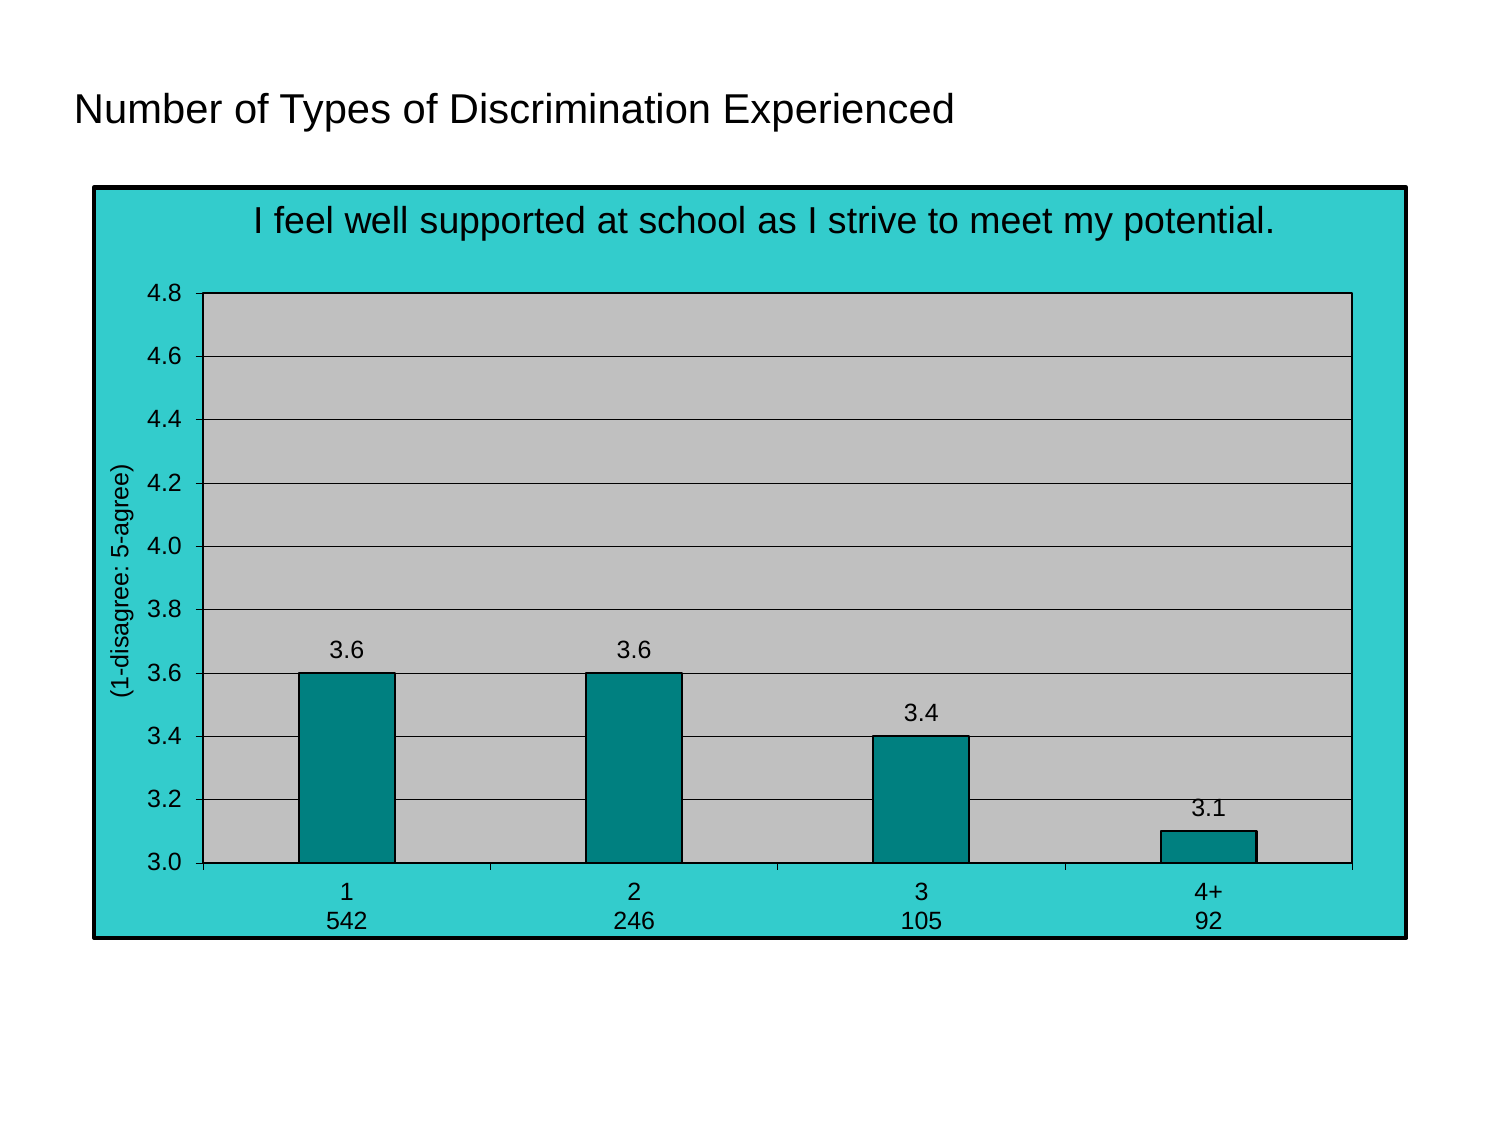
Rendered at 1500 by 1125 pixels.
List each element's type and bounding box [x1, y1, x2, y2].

picture [91, 185, 1409, 940]
